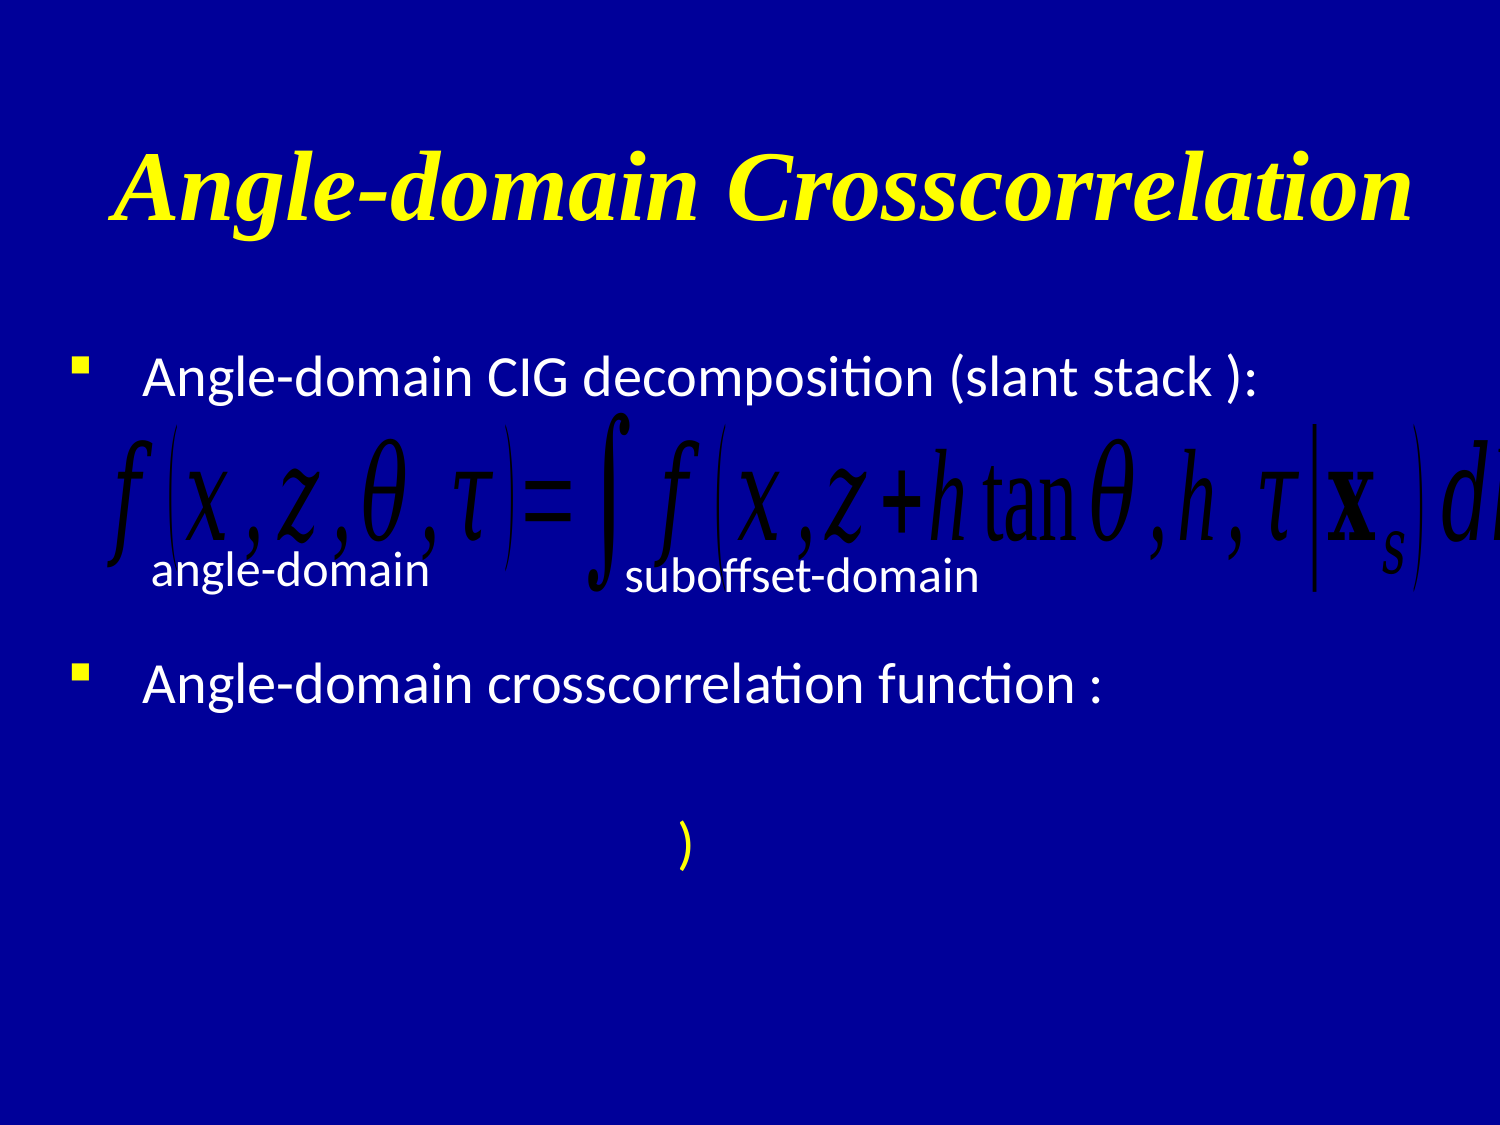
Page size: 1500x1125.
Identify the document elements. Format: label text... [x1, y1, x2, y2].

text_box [52, 330, 1500, 612]
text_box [0, 637, 1500, 1000]
text_box Angle-domain Crosscorrelation [0, 78, 1500, 283]
